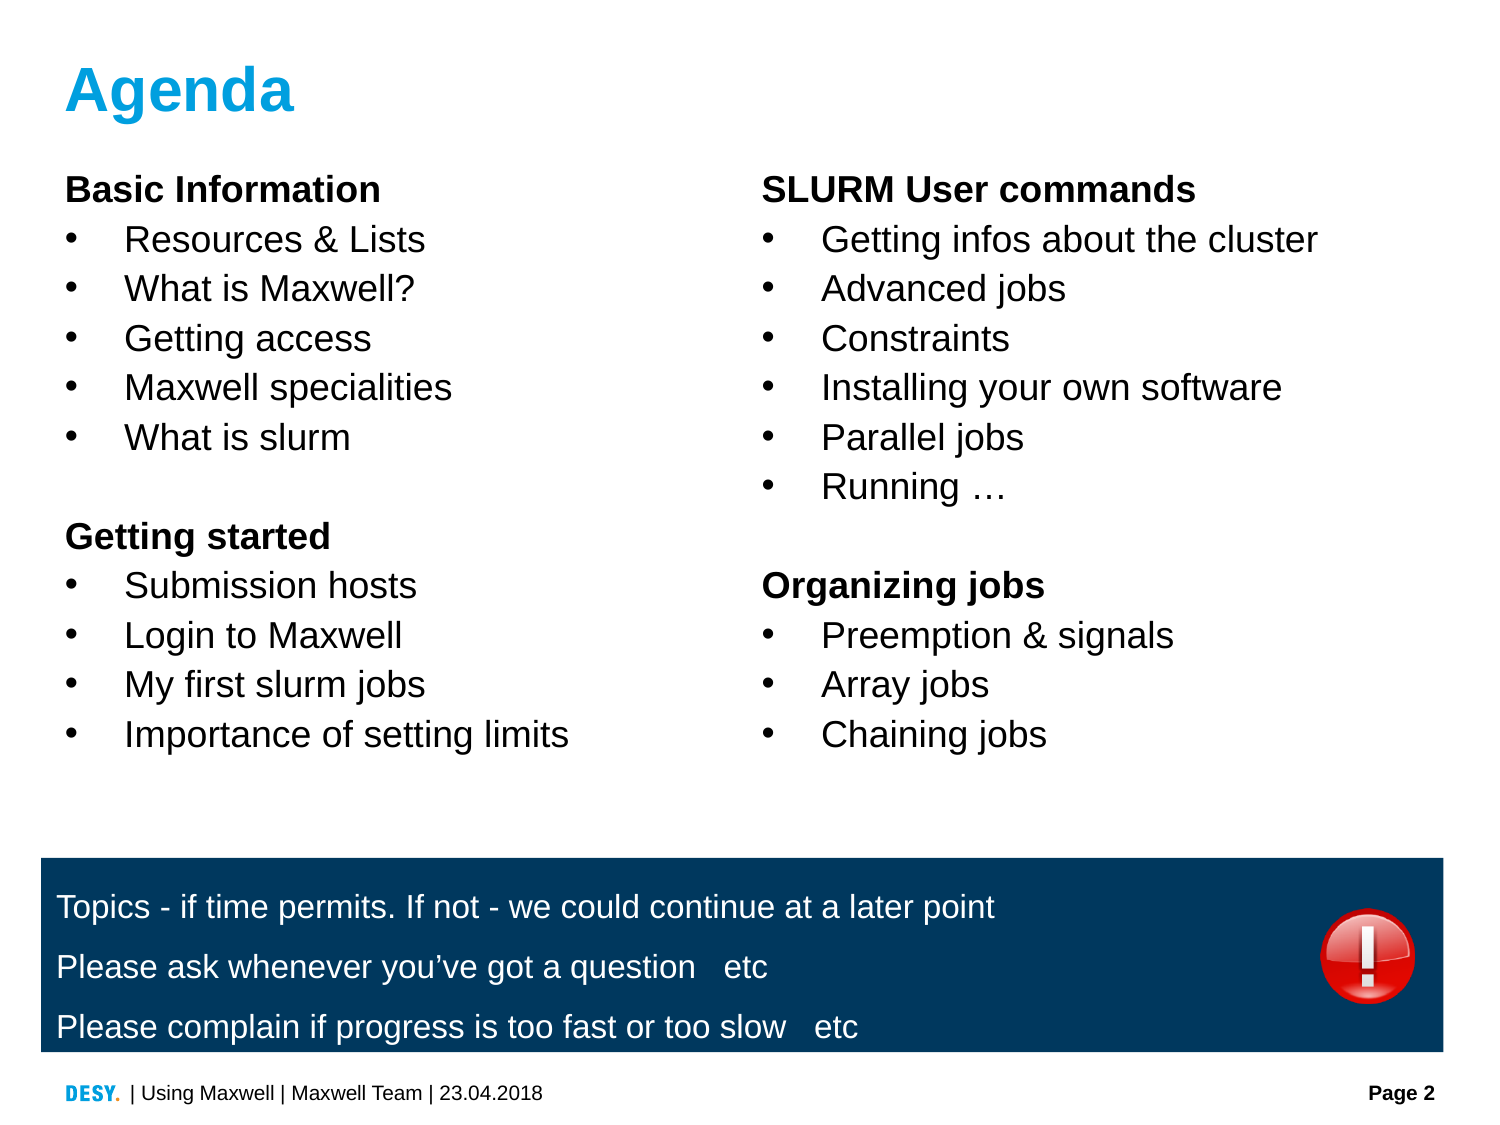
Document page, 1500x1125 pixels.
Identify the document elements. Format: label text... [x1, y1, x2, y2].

list Basic Information Resources & Lists What is Maxwell? Getting access Maxwell specialities What is slurm Getting started Submission hosts Login to Maxwell My first slurm jobs Importance of setting limits [64, 160, 739, 857]
list SLURM User commands Getting infos about the cluster Advanced jobs Constraints Installing your own software Parallel jobs Running … Organizing jobs Preemption & signals Array jobs Chaining jobs [761, 160, 1437, 857]
text_box Topics - if time permits. If not - we could continue at a later point Please ask whenever you’ve got a question etc Please complain if progress is too fast or too slow etc [41, 857, 1444, 1053]
picture [1320, 908, 1415, 1004]
title Agenda [64, 57, 1436, 132]
footer | Using Maxwell | Maxwell Team | 23.04.2018 [129, 1079, 1323, 1111]
